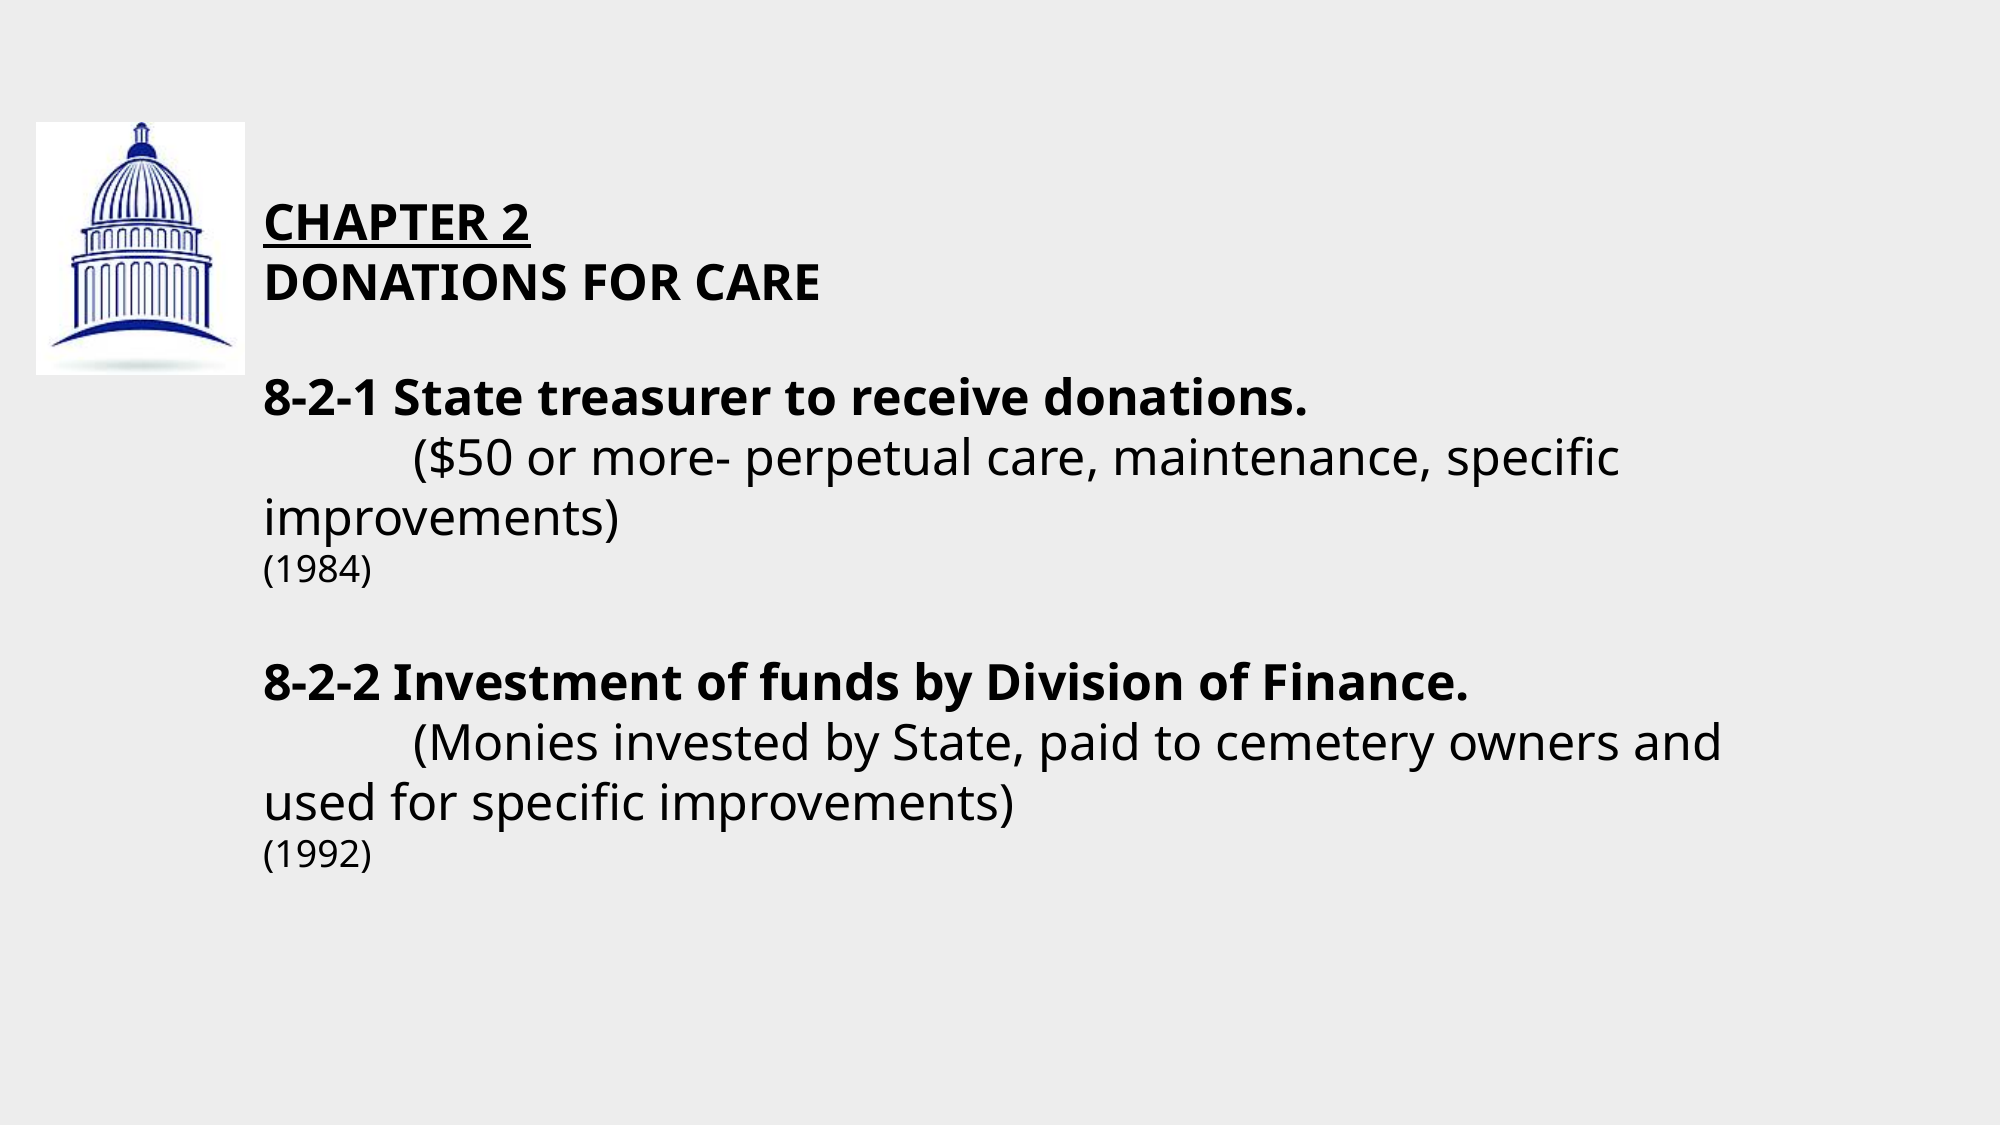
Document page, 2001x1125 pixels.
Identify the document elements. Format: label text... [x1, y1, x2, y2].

text_box CHAPTER 2 DONATIONS FOR CARE 8-2-1 State treasurer to receive donations. ($50 or more- perpetual care, maintenance, specific improvements) (1984) 8-2-2 Investment of funds by Division of Finance. (Monies invested by State, paid to cemetery owners and used for specific improvements) (1992) [248, 122, 1824, 993]
picture [36, 122, 246, 375]
